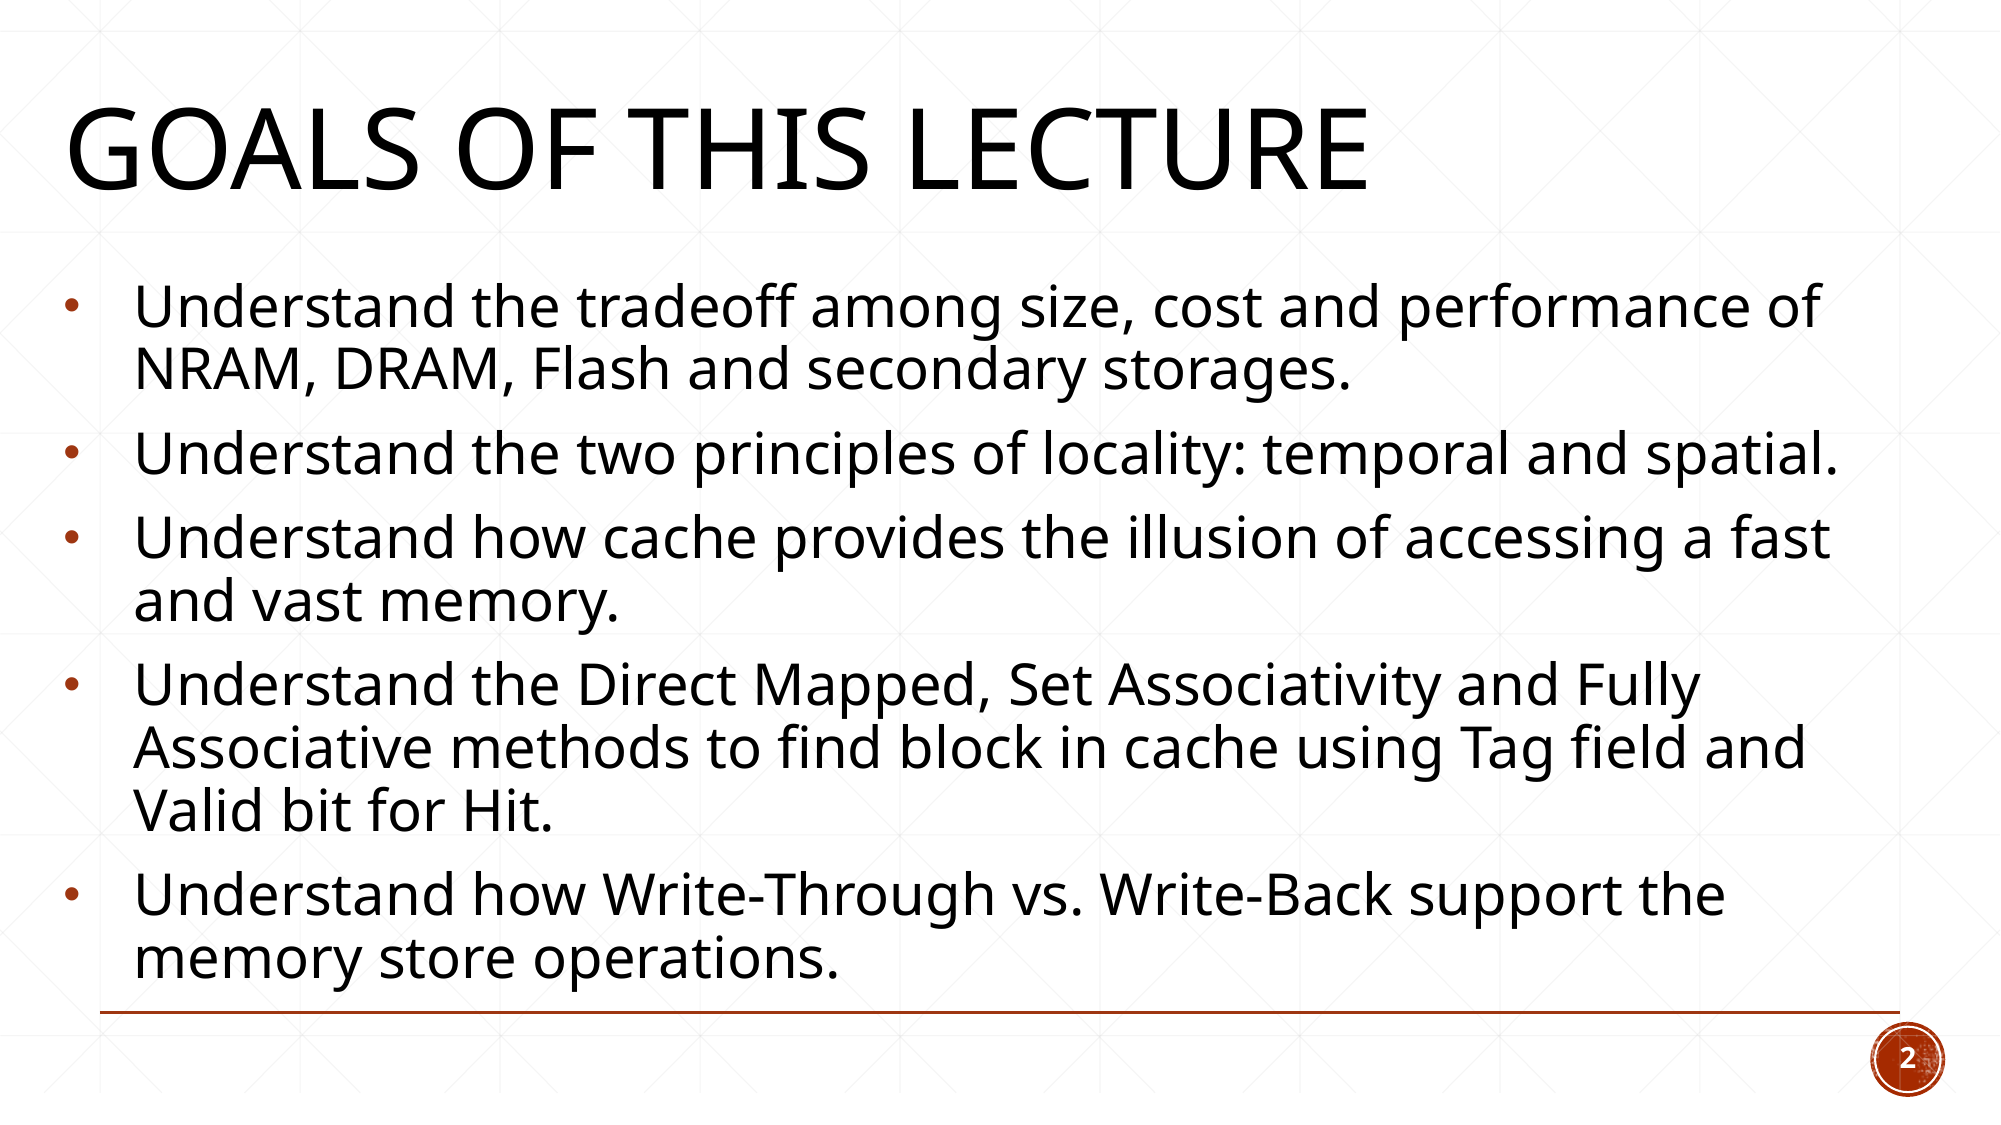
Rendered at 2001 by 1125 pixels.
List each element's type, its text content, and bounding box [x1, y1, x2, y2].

list Understand the tradeoff among size, cost and performance of NRAM, DRAM, Flash and secondary storages. Understand the two principles of locality: temporal and spatial. Understand how cache provides the illusion of accessing a fast and vast memory. Understand the Direct Mapped, Set Associativity and Fully Associative methods to find block in cache using Tag field and Valid bit for Hit. Understand how Write-Through vs. Write-Back support the memory store operations. [48, 269, 1961, 1013]
slide_number 2 [1855, 1028, 1961, 1089]
title Goals of this lecture [48, 52, 1961, 254]
